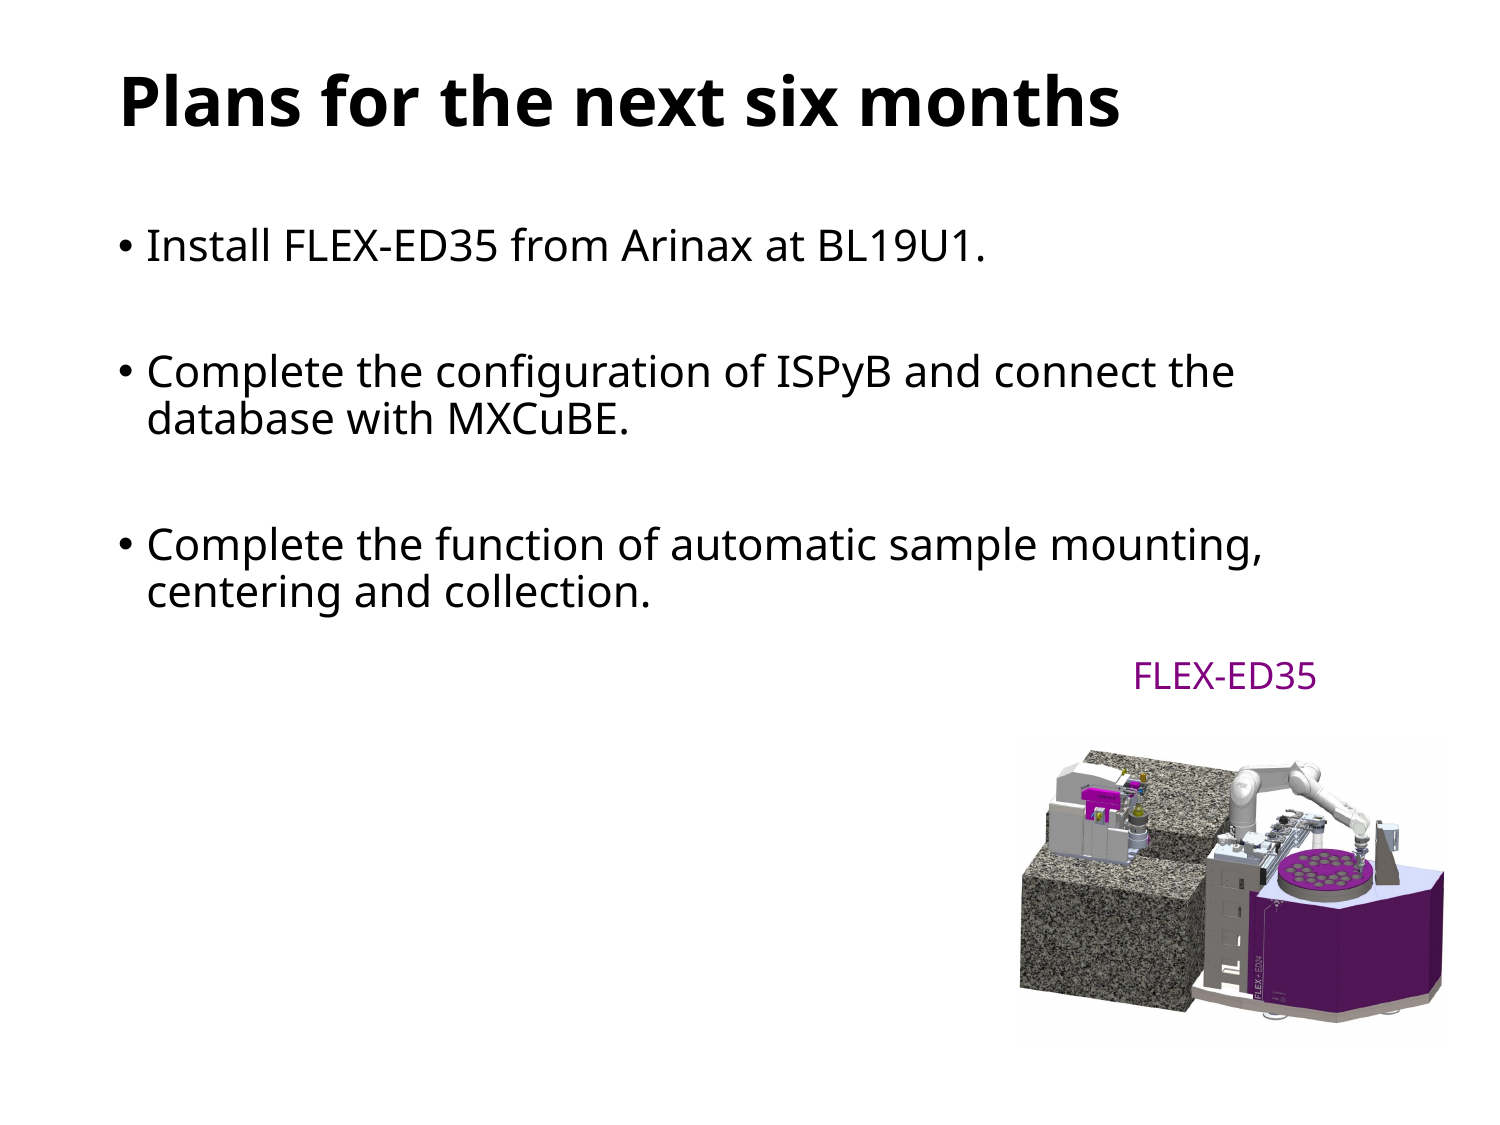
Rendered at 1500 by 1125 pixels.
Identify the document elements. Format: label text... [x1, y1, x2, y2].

title Plans for the next six months [103, 32, 1397, 176]
picture [1015, 736, 1449, 1043]
text_box FLEX-ED35 [1117, 644, 1397, 705]
list Install FLEX-ED35 from Arinax at BL19U1. Complete the configuration of ISPyB and connect the database with MXCuBE. Complete the function of automatic sample mounting, centering and collection. [103, 216, 1397, 931]
